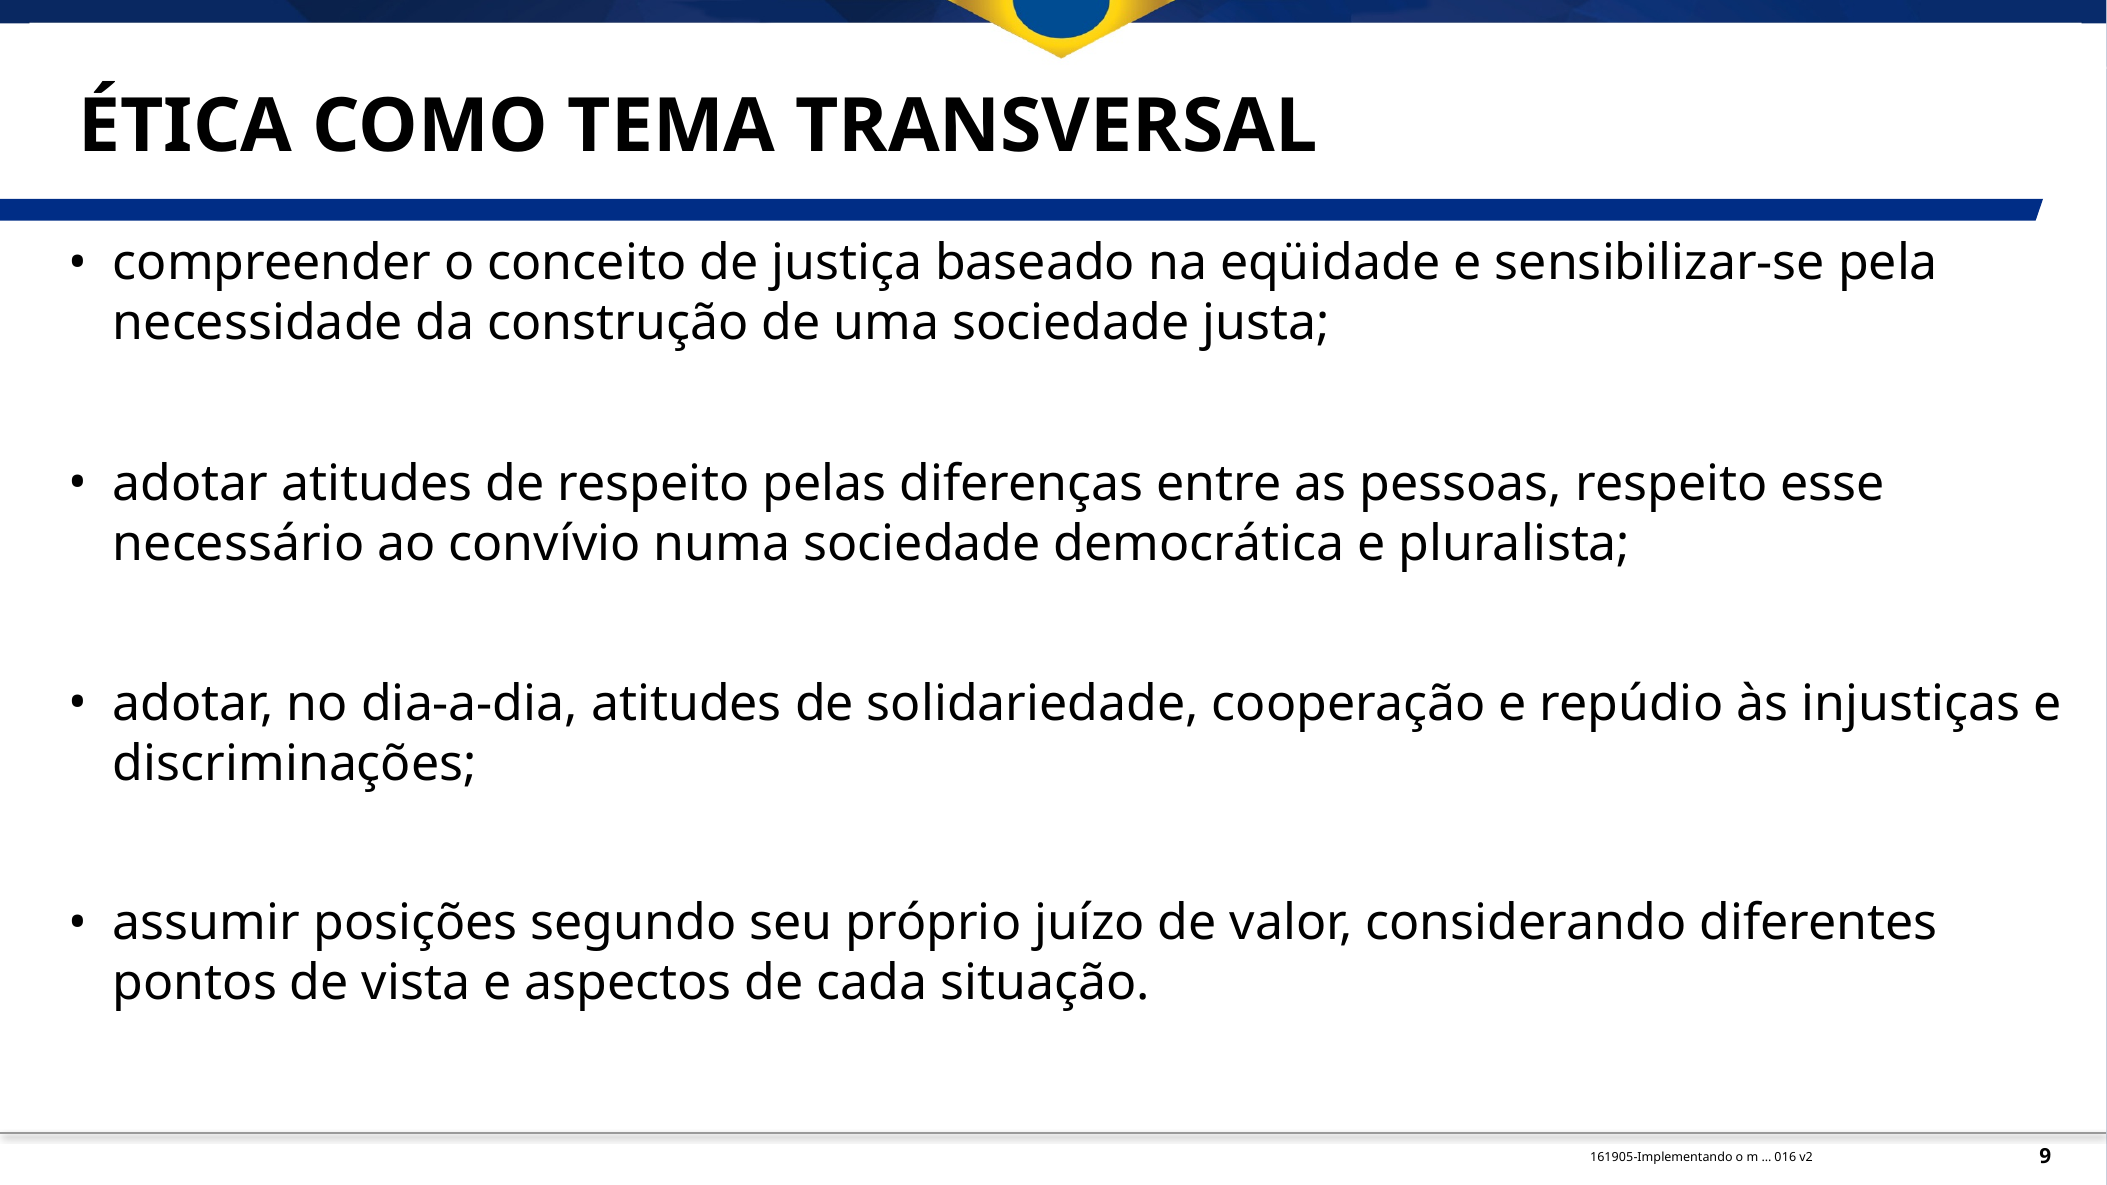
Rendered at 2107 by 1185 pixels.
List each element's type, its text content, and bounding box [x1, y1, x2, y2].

title ÉTICA COMO TEMA TRANSVERSAL [78, 48, 2107, 194]
list compreender o conceito de justiça baseado na eqüidade e sensibilizar-se pela necessidade da construção de uma sociedade justa; adotar atitudes de respeito pelas diferenças entre as pessoas, respeito esse necessário ao convívio numa sociedade democrática e pluralista; adotar, no dia-a-dia, atitudes de solidariedade, cooperação e repúdio às injustiças e discriminações; assumir posições segundo seu próprio juízo de valor, considerando diferentes pontos de vista e aspectos de cada situação. [53, 222, 2107, 1136]
picture [0, 0, 2107, 48]
